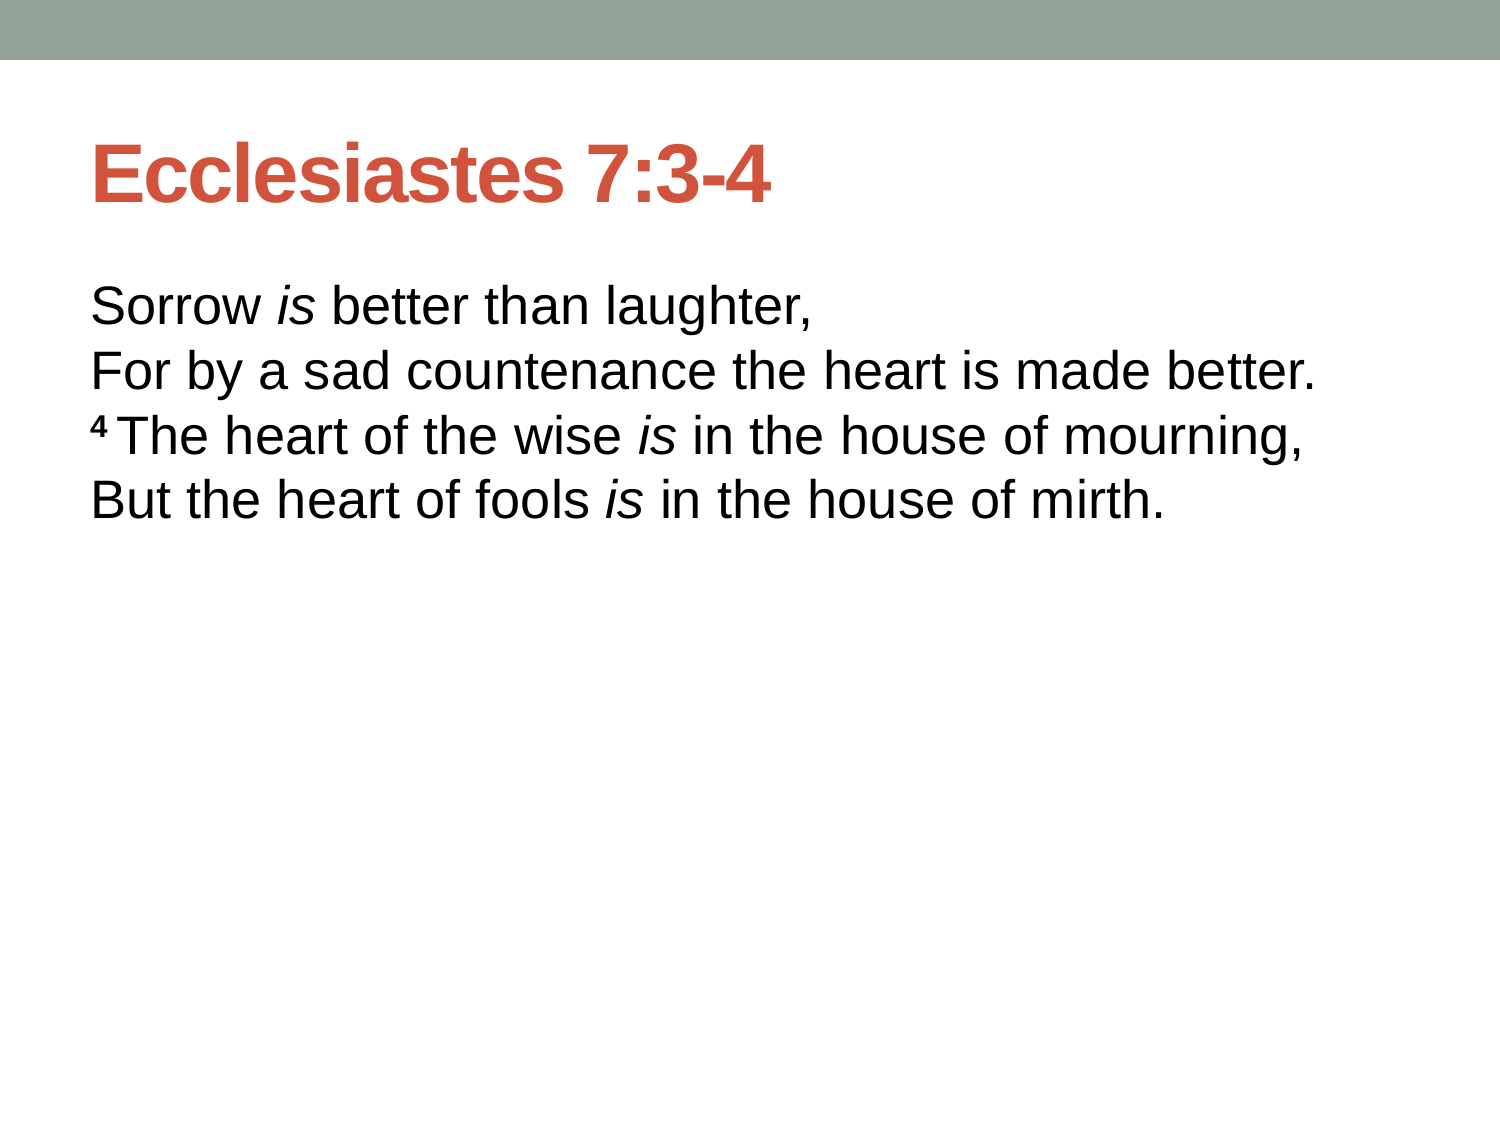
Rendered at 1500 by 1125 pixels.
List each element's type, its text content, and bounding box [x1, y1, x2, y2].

title Ecclesiastes 7:3-4 [75, 87, 1425, 250]
list Sorrow is better than laughter, For by a sad countenance the heart is made better. 4 The heart of the wise is in the house of mourning, But the heart of fools is in the house of mirth. [75, 262, 1425, 1063]
